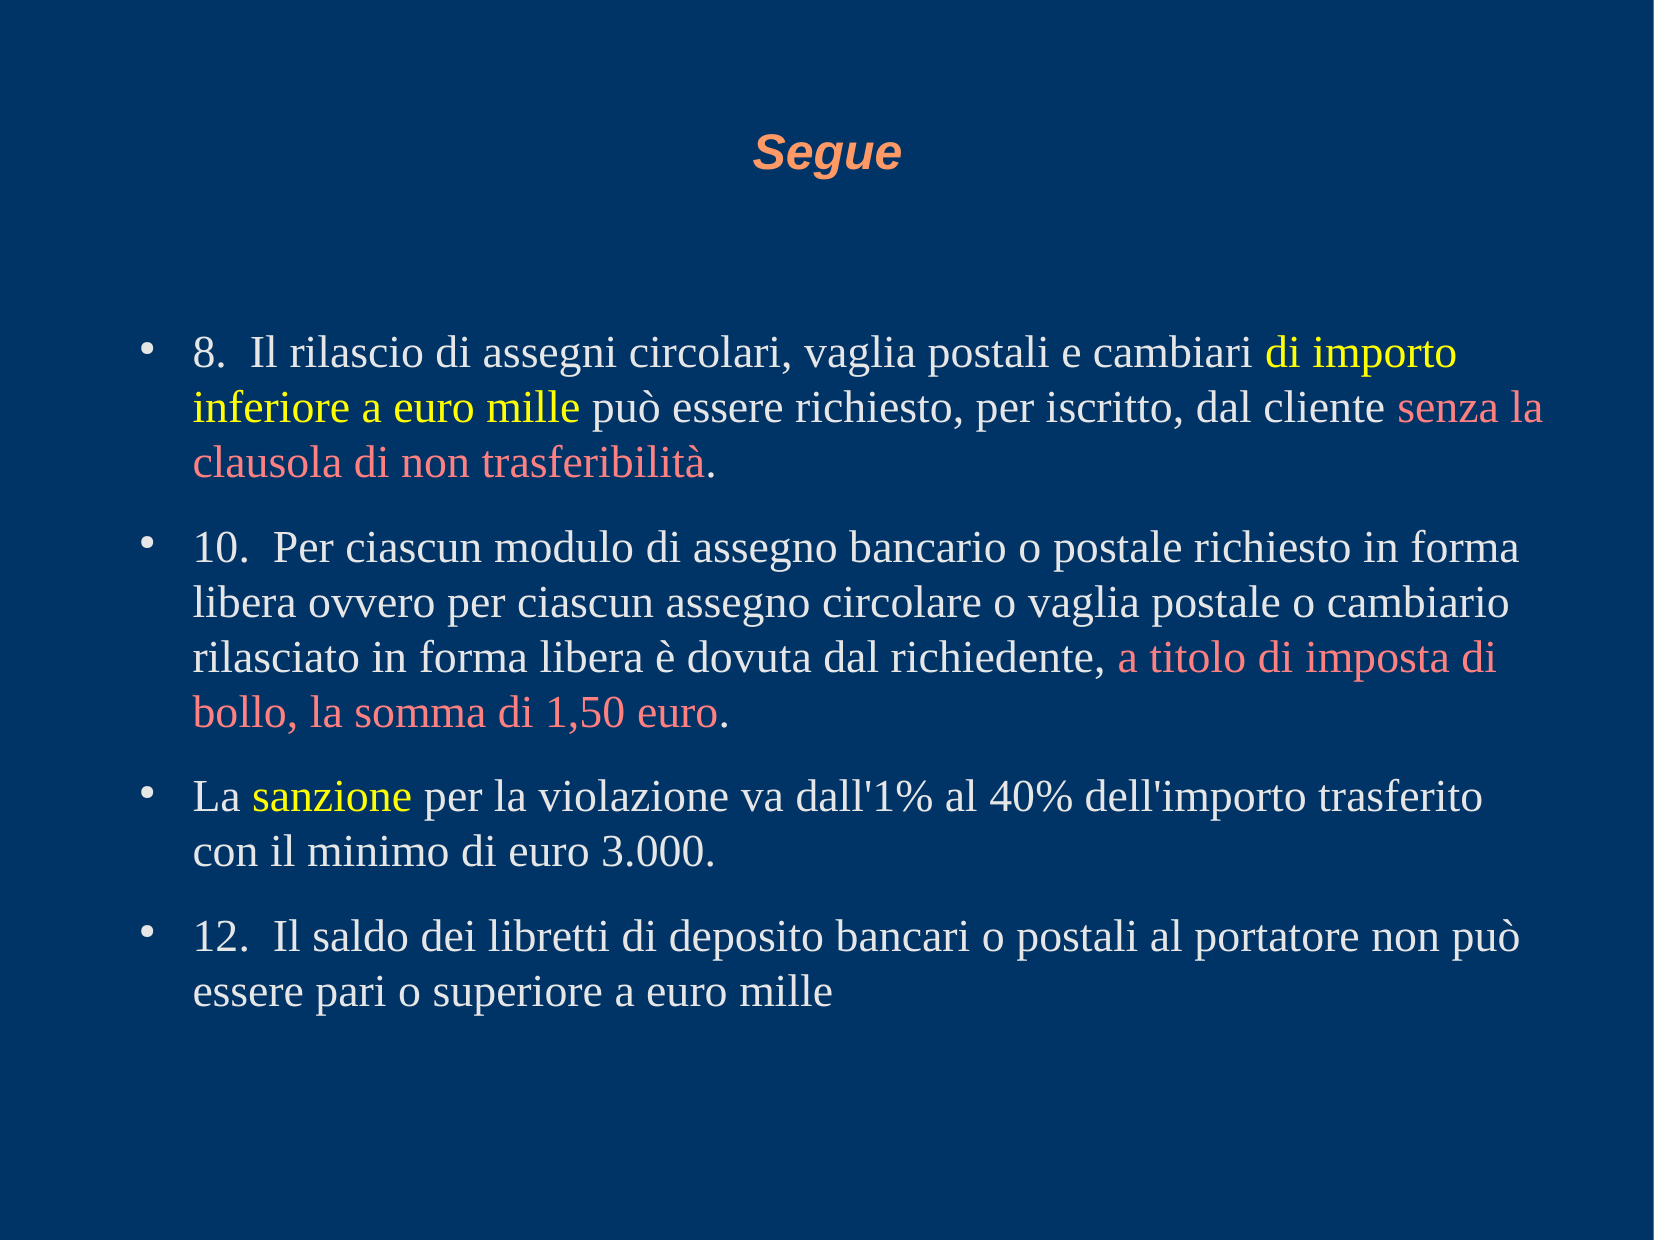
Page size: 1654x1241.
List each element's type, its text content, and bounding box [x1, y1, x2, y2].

list 8. Il rilascio di assegni circolari, vaglia postali e cambiari di importo inferiore a euro mille può essere richiesto, per iscritto, dal cliente senza la clausola di non trasferibilità. 10. Per ciascun modulo di assegno bancario o postale richiesto in forma libera ovvero per ciascun assegno circolare o vaglia postale o cambiario rilasciato in forma libera è dovuta dal richiedente, a titolo di imposta di bollo, la somma di 1,50 euro. La sanzione per la violazione va dall'1% al 40% dell'importo trasferito con il minimo di euro 3.000. 12. Il saldo dei libretti di deposito bancari o postali al portatore non può essere pari o superiore a euro mille [121, 322, 1561, 1132]
title Segue [121, 46, 1534, 254]
